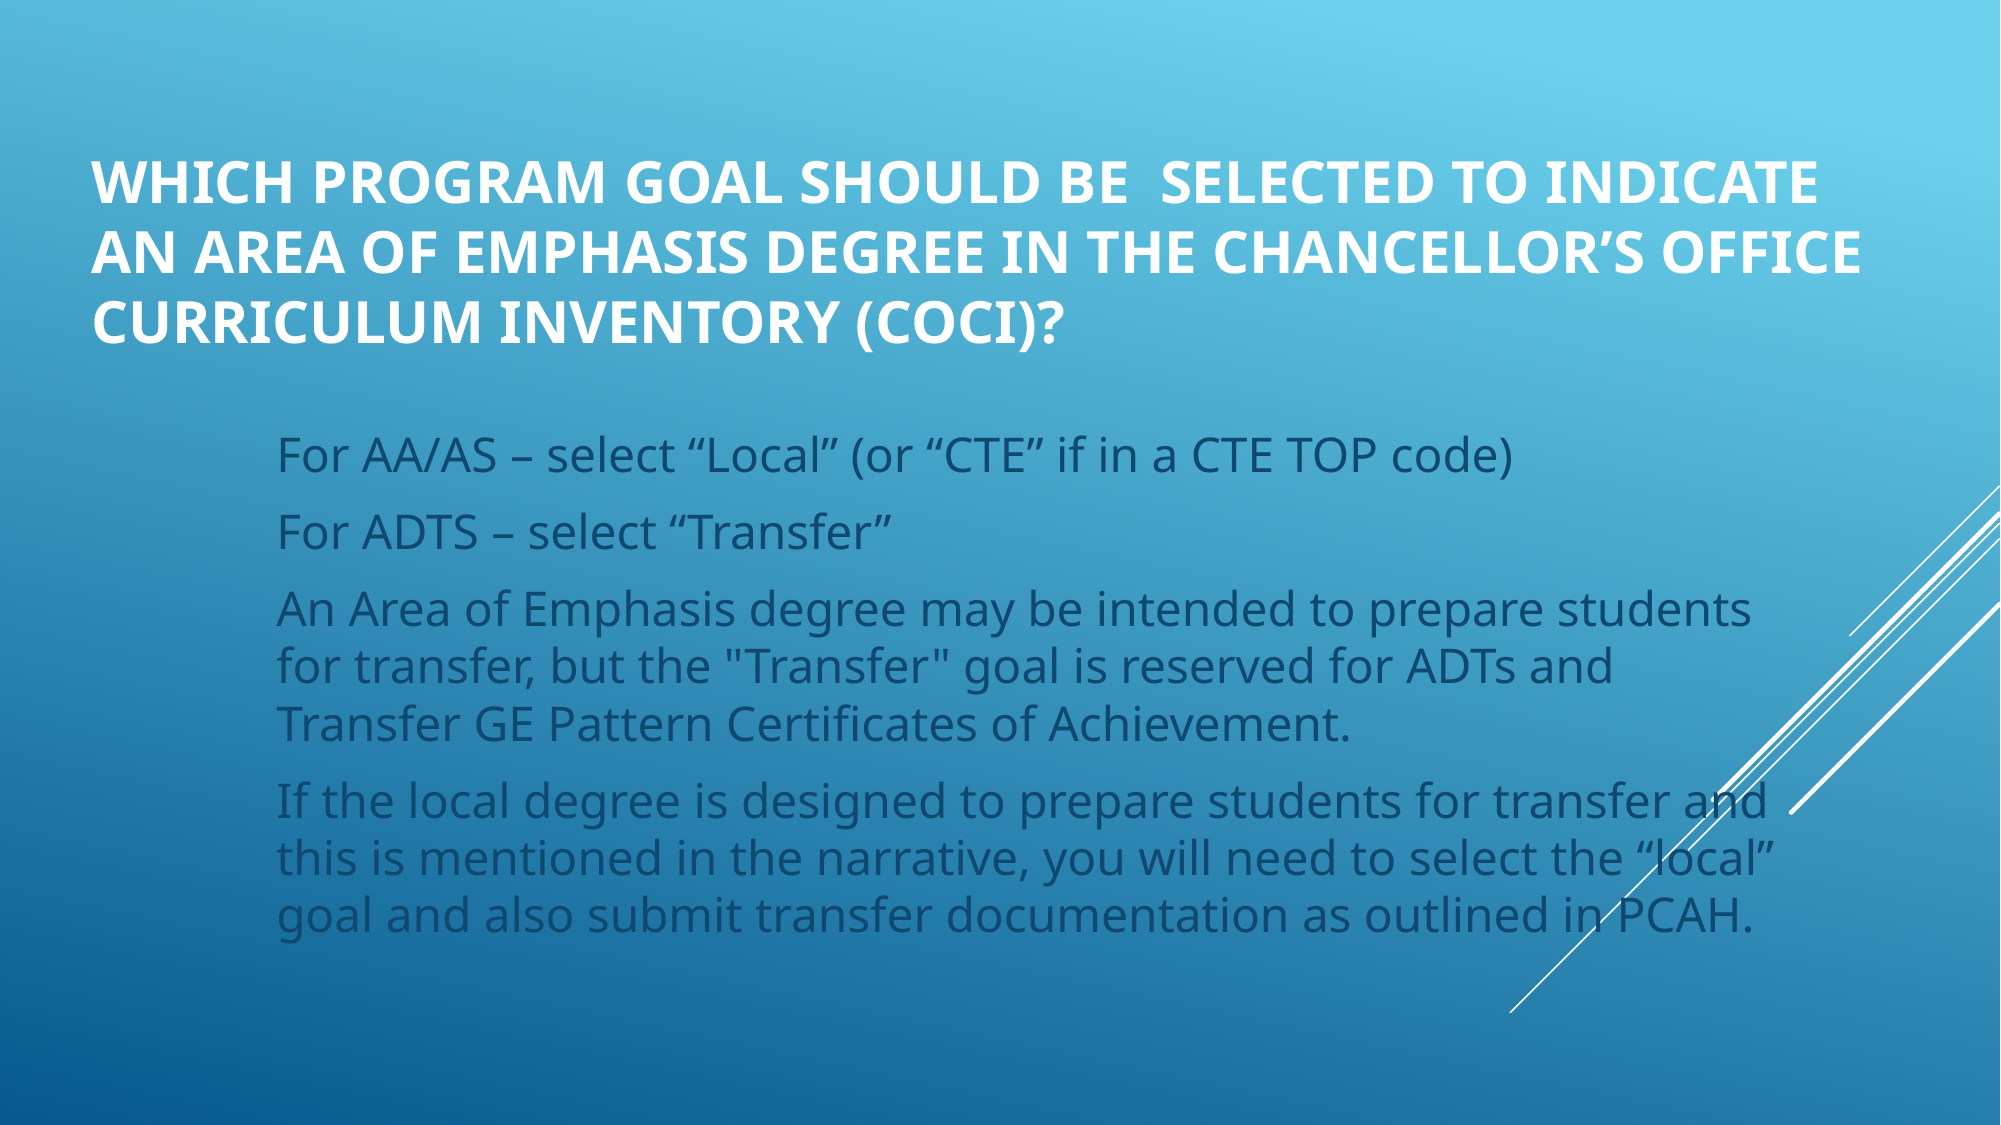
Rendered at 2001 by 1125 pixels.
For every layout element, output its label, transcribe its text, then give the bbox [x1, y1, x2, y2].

list For AA/AS – select “Local” (or “CTE” if in a CTE TOP code) For ADTS – select “Transfer” An Area of Emphasis degree may be intended to prepare students for transfer, but the "Transfer" goal is reserved for ADTs and Transfer GE Pattern Certificates of Achievement. If the local degree is designed to prepare students for transfer and this is mentioned in the narrative, you will need to select the “local” goal and also submit transfer documentation as outlined in PCAH. [261, 387, 1794, 981]
title Which Program Goal should be selected to indicate an Area of Emphasis degree in the Chancellor’s Office Curriculum Inventory (COCI)? [76, 161, 1919, 409]
